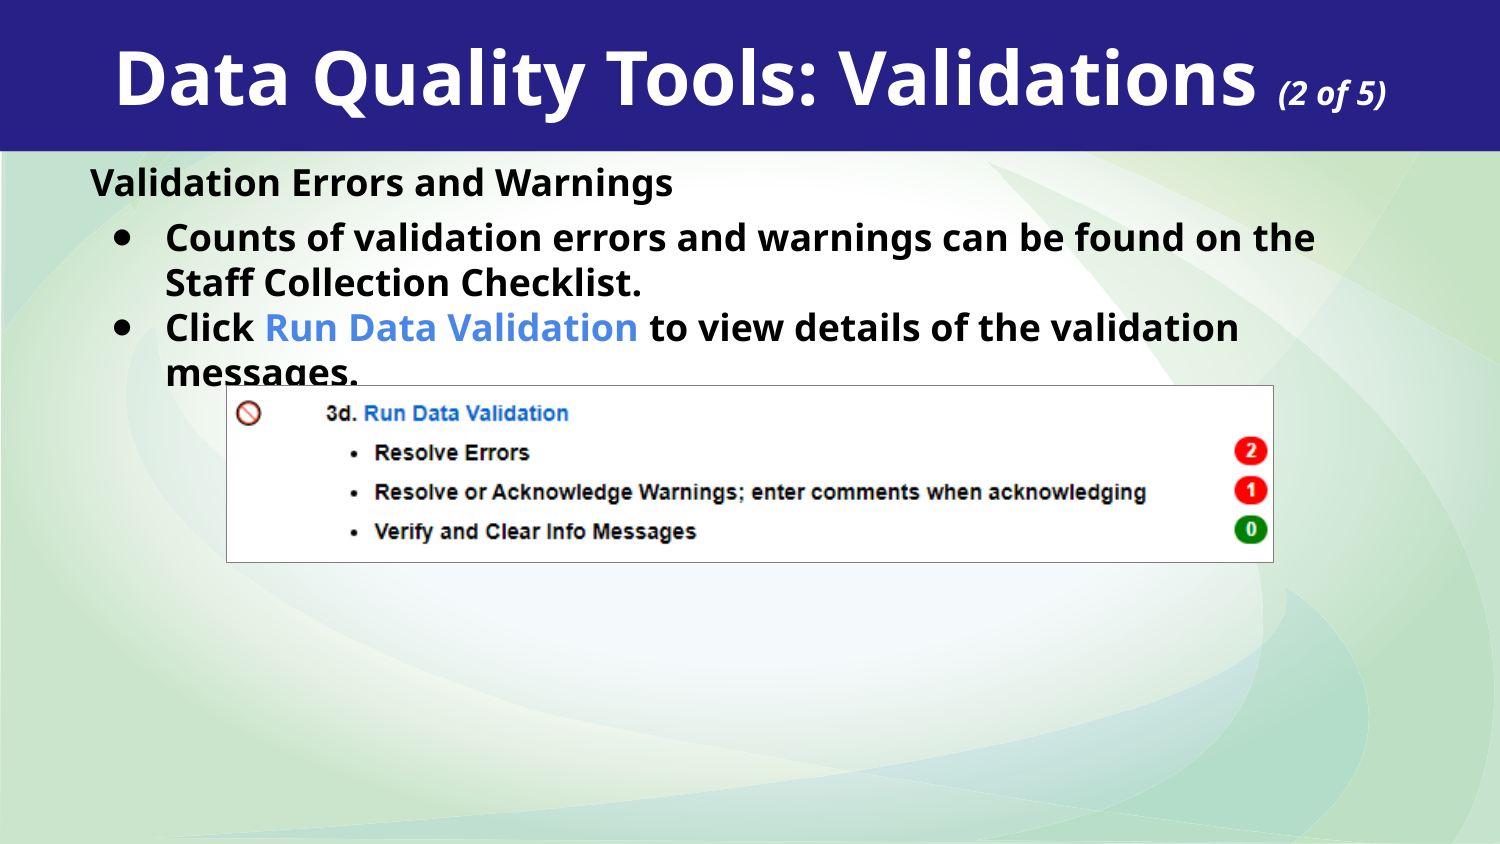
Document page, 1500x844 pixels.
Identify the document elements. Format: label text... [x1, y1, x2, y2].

title Data Quality Tools: Validations (2 of 5) [0, 0, 1500, 152]
list Validation Errors and Warnings Counts of validation errors and warnings can be found on the Staff Collection Checklist. Click Run Data Validation to view details of the validation messages. [75, 151, 1425, 386]
picture [226, 385, 1274, 563]
